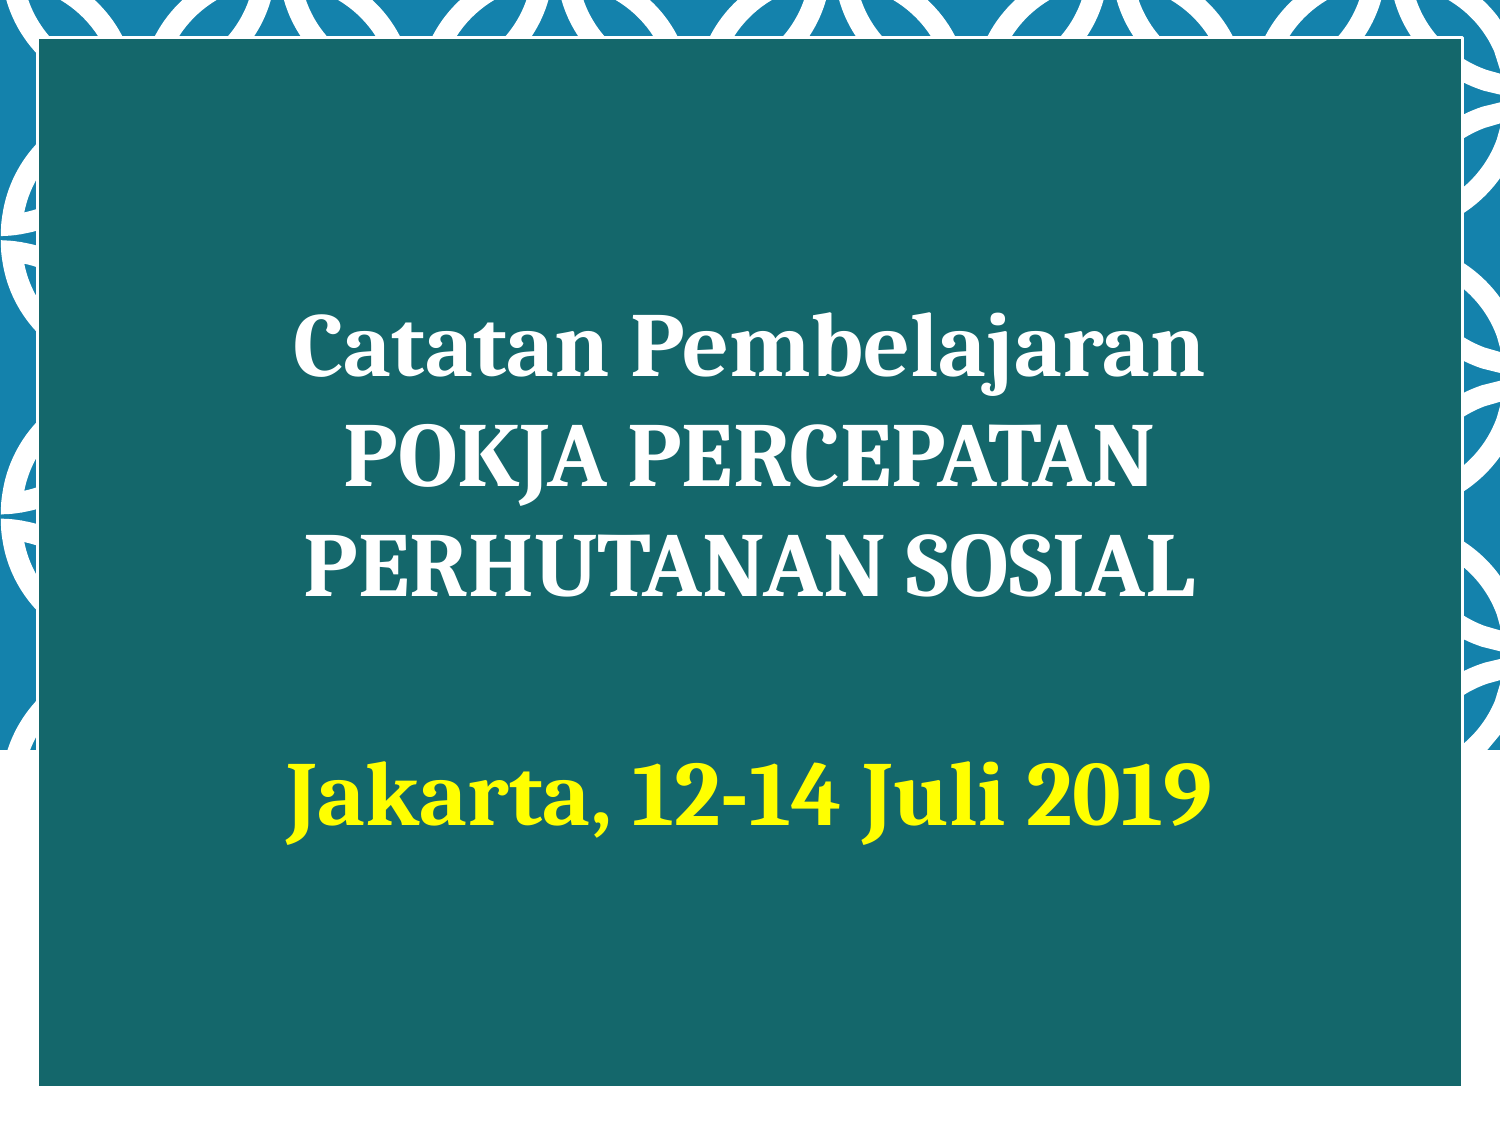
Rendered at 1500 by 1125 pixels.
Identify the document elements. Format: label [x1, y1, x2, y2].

text_box [37, 37, 1463, 1088]
